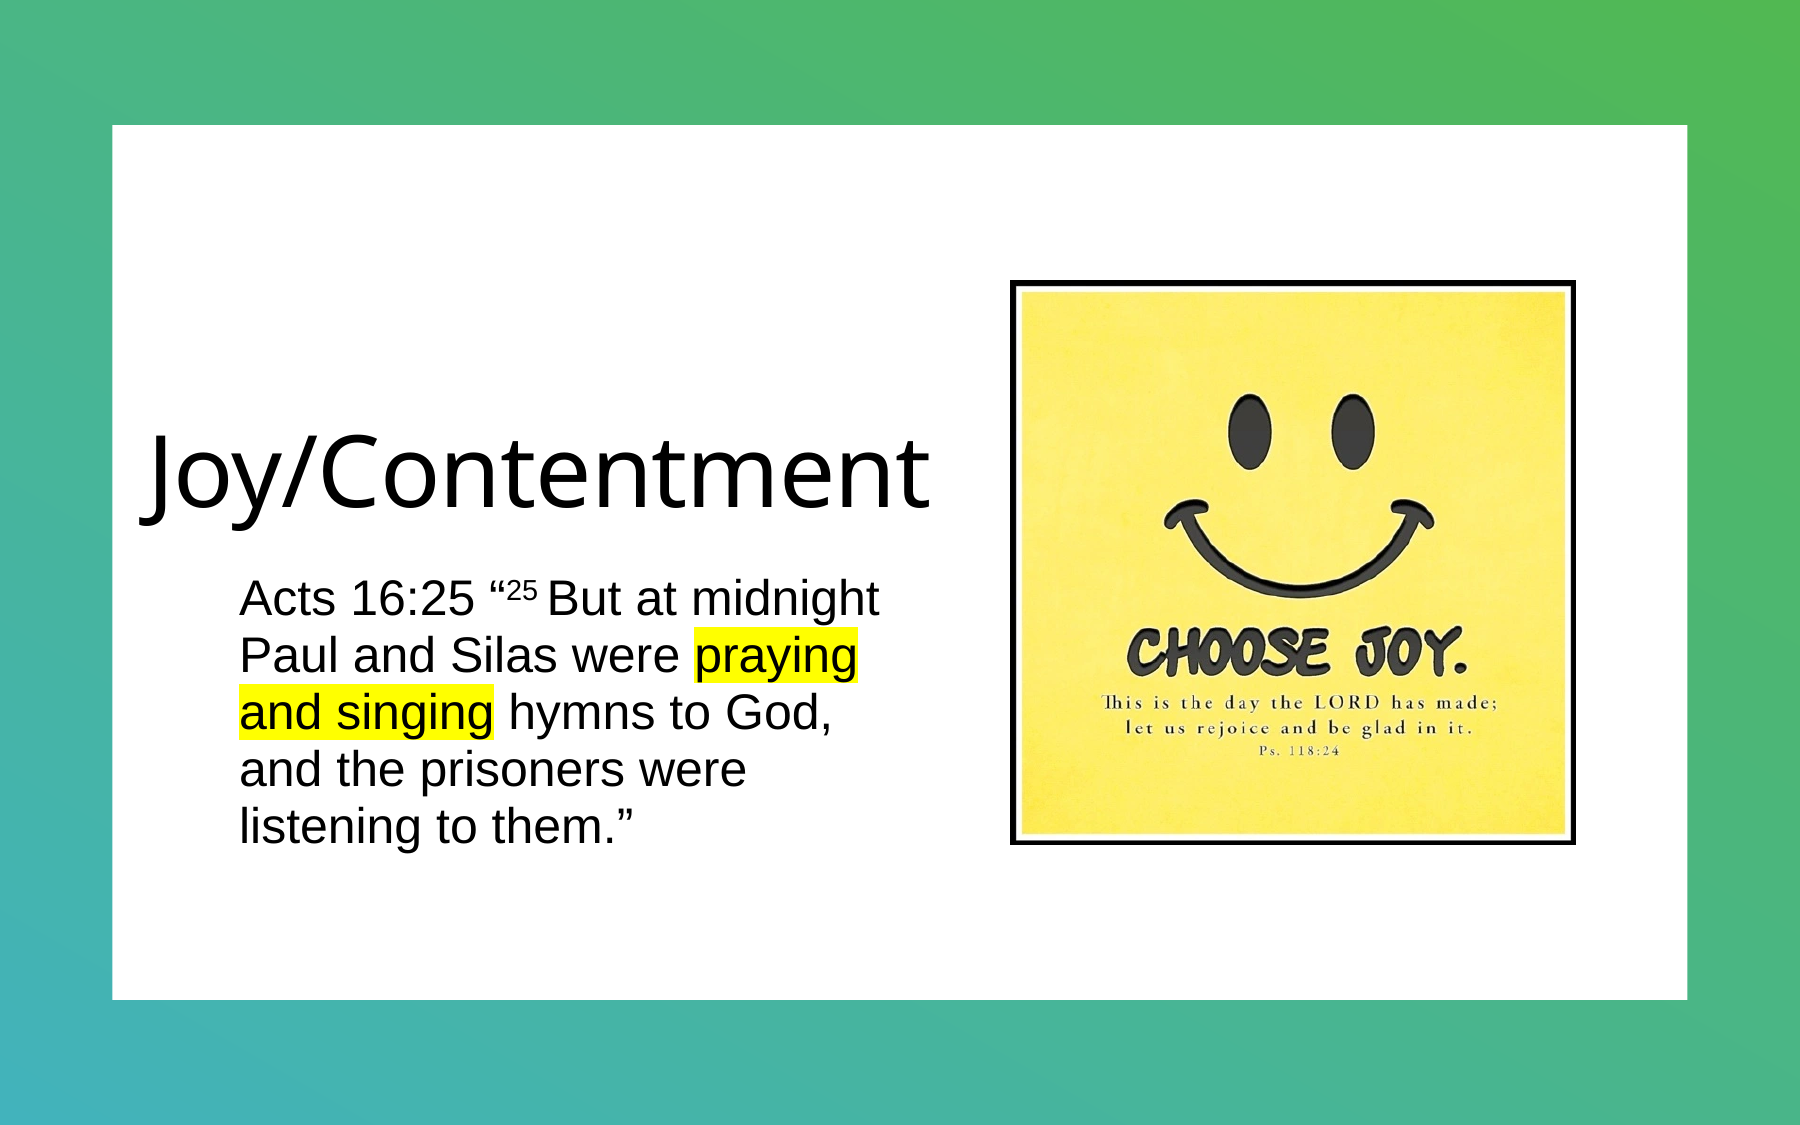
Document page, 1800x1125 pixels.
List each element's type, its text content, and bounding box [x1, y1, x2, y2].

title Joy/Contentment [132, 239, 968, 708]
subtitle Acts 16:25 “25 But at midnight Paul and Silas were praying and singing hymns to God, and the prisoners were listening to them.” [224, 562, 916, 713]
text_box [0, 0, 1800, 1125]
text_box [111, 124, 1688, 1001]
picture [1010, 280, 1576, 845]
